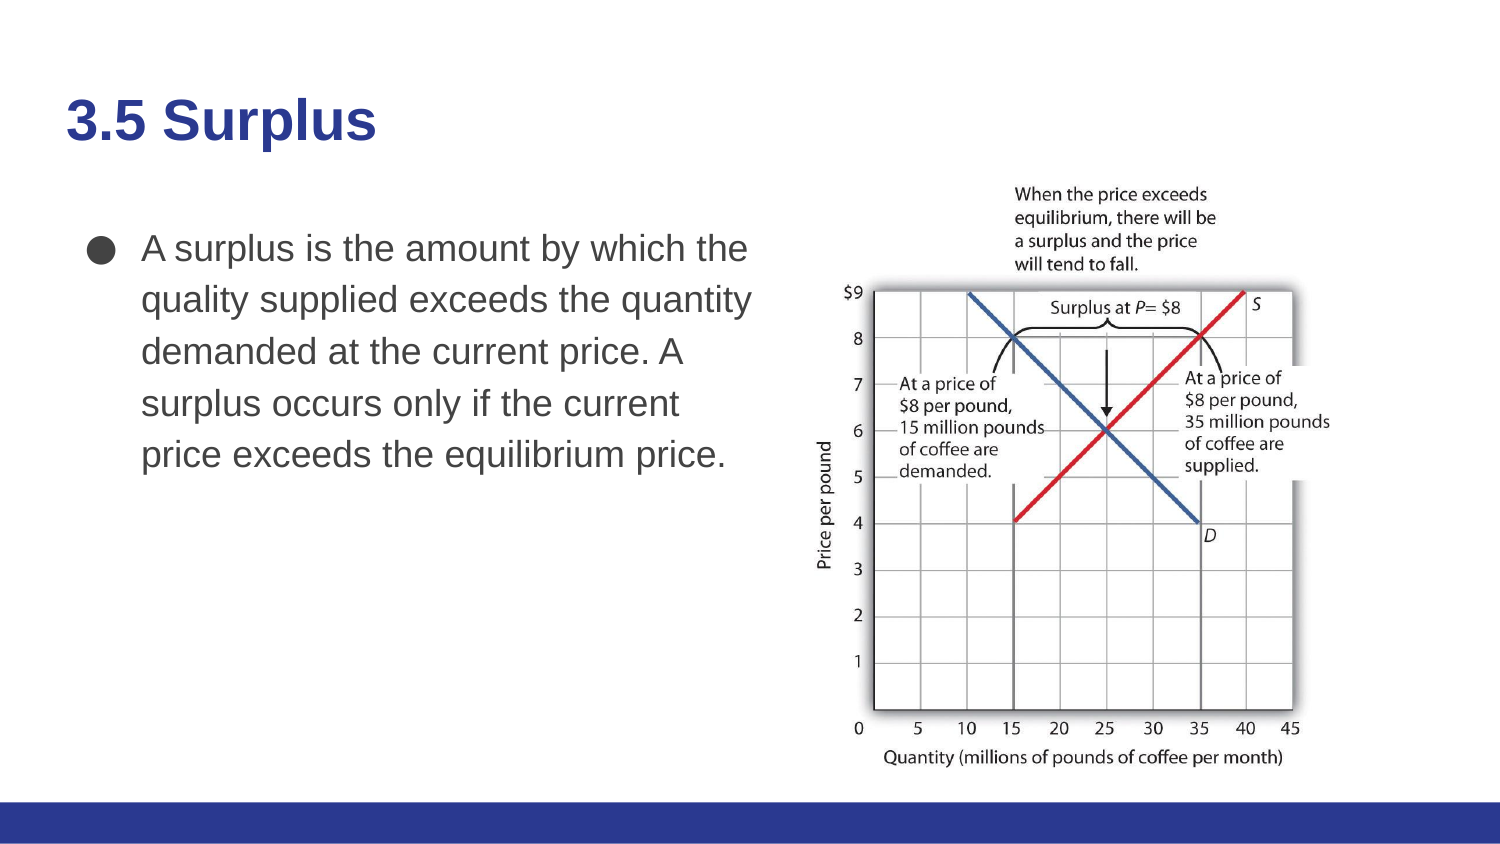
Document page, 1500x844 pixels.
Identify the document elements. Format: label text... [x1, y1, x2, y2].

list A surplus is the amount by which the quality supplied exceeds the quantity demanded at the current price. A surplus occurs only if the current price exceeds the equilibrium price. [51, 201, 774, 750]
picture [813, 184, 1331, 768]
title 3.5 Surplus [51, 67, 1449, 167]
